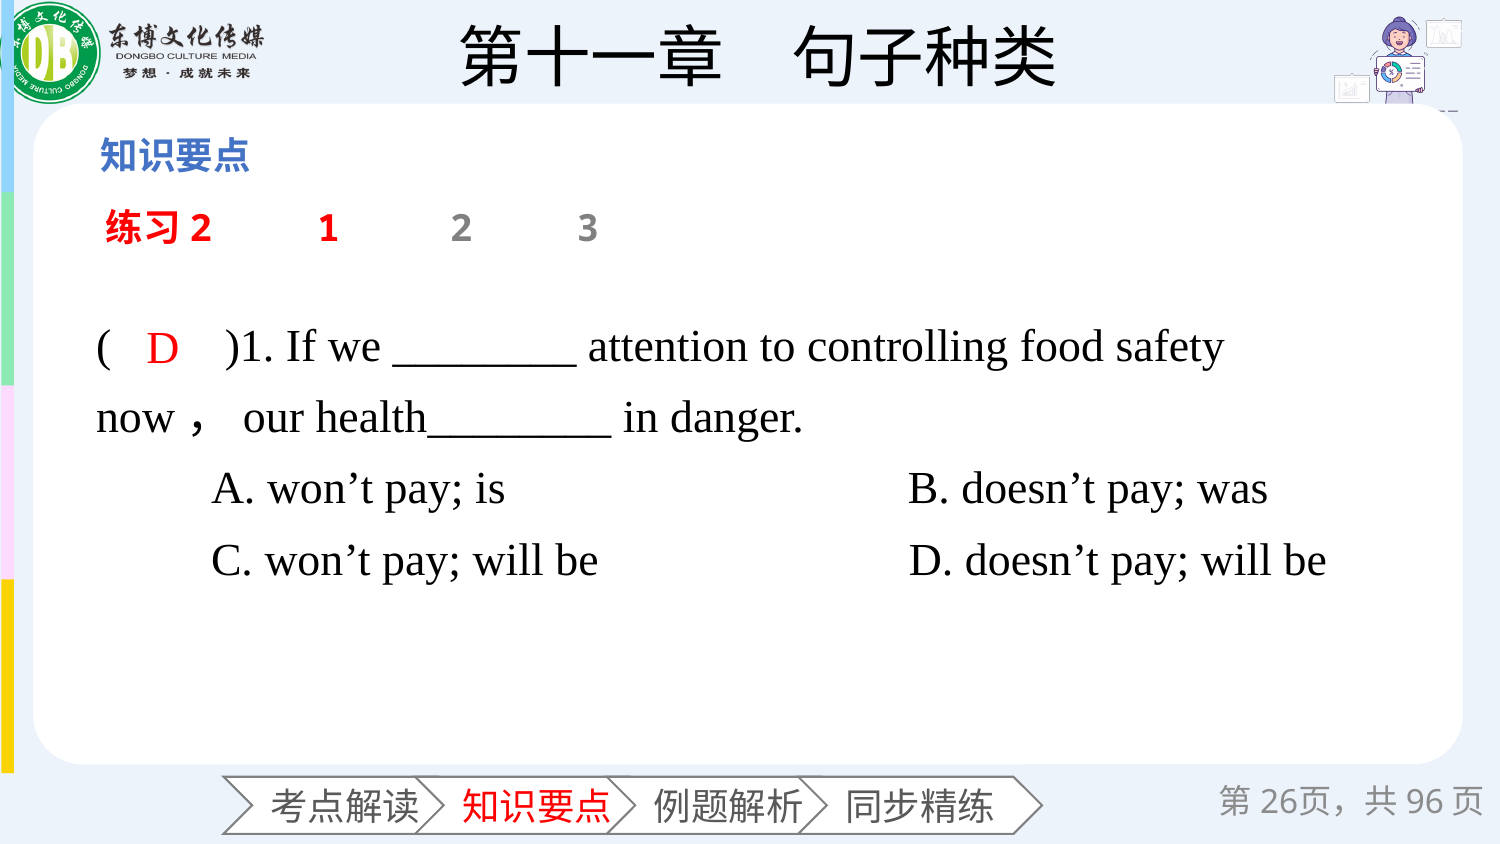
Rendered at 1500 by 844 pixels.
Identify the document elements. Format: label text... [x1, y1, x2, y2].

text_box 练习2 [90, 196, 267, 257]
text_box 3 [561, 196, 616, 257]
text_box D [131, 310, 197, 381]
text_box 1 [302, 196, 356, 257]
text_box 2 [435, 196, 490, 257]
text_box ( )1. If we ________ attention to controlling food safety now，our health________ in danger. A. won’t pay; is B. doesn’t pay; was C. won’t pay; will be D. doesn’t pay; will be [81, 291, 1434, 580]
picture [14, 1, 265, 104]
picture [1312, 0, 1487, 131]
slide_number 第页，共96页 [1195, 780, 1500, 826]
